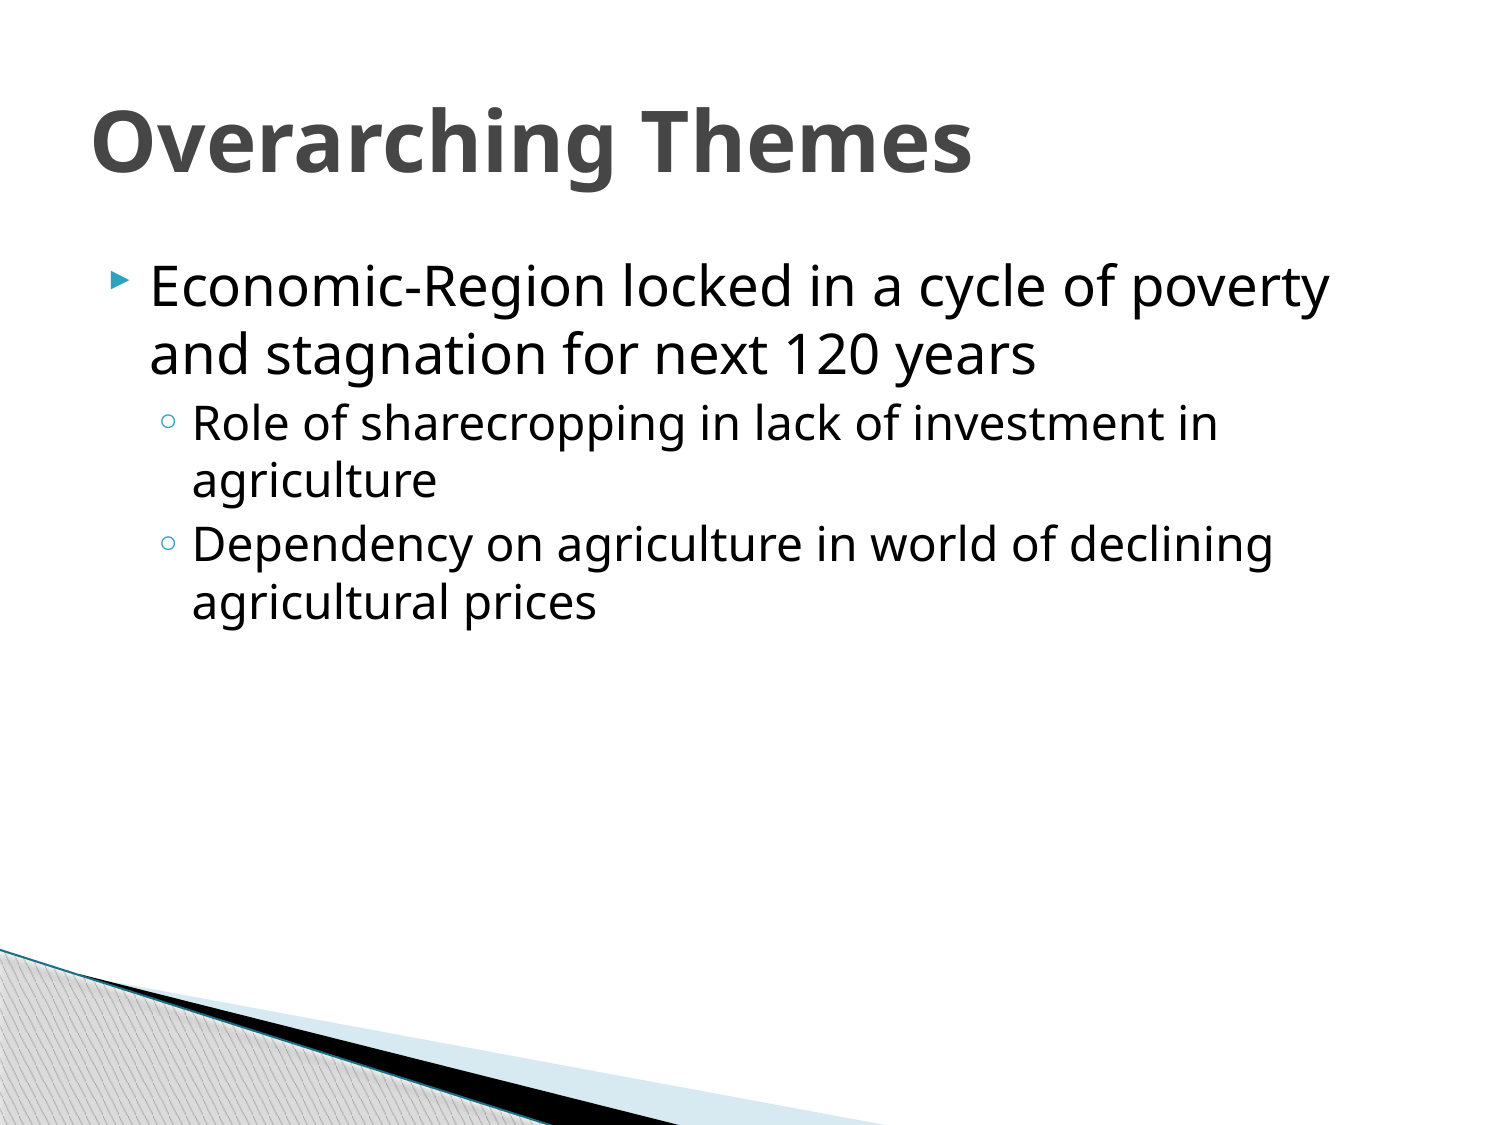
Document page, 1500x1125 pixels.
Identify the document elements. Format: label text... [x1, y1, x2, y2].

list Economic-Region locked in a cycle of poverty and stagnation for next 120 years Role of sharecropping in lack of investment in agriculture Dependency on agriculture in world of declining agricultural prices [75, 243, 1425, 986]
title Overarching Themes [75, 45, 1425, 233]
